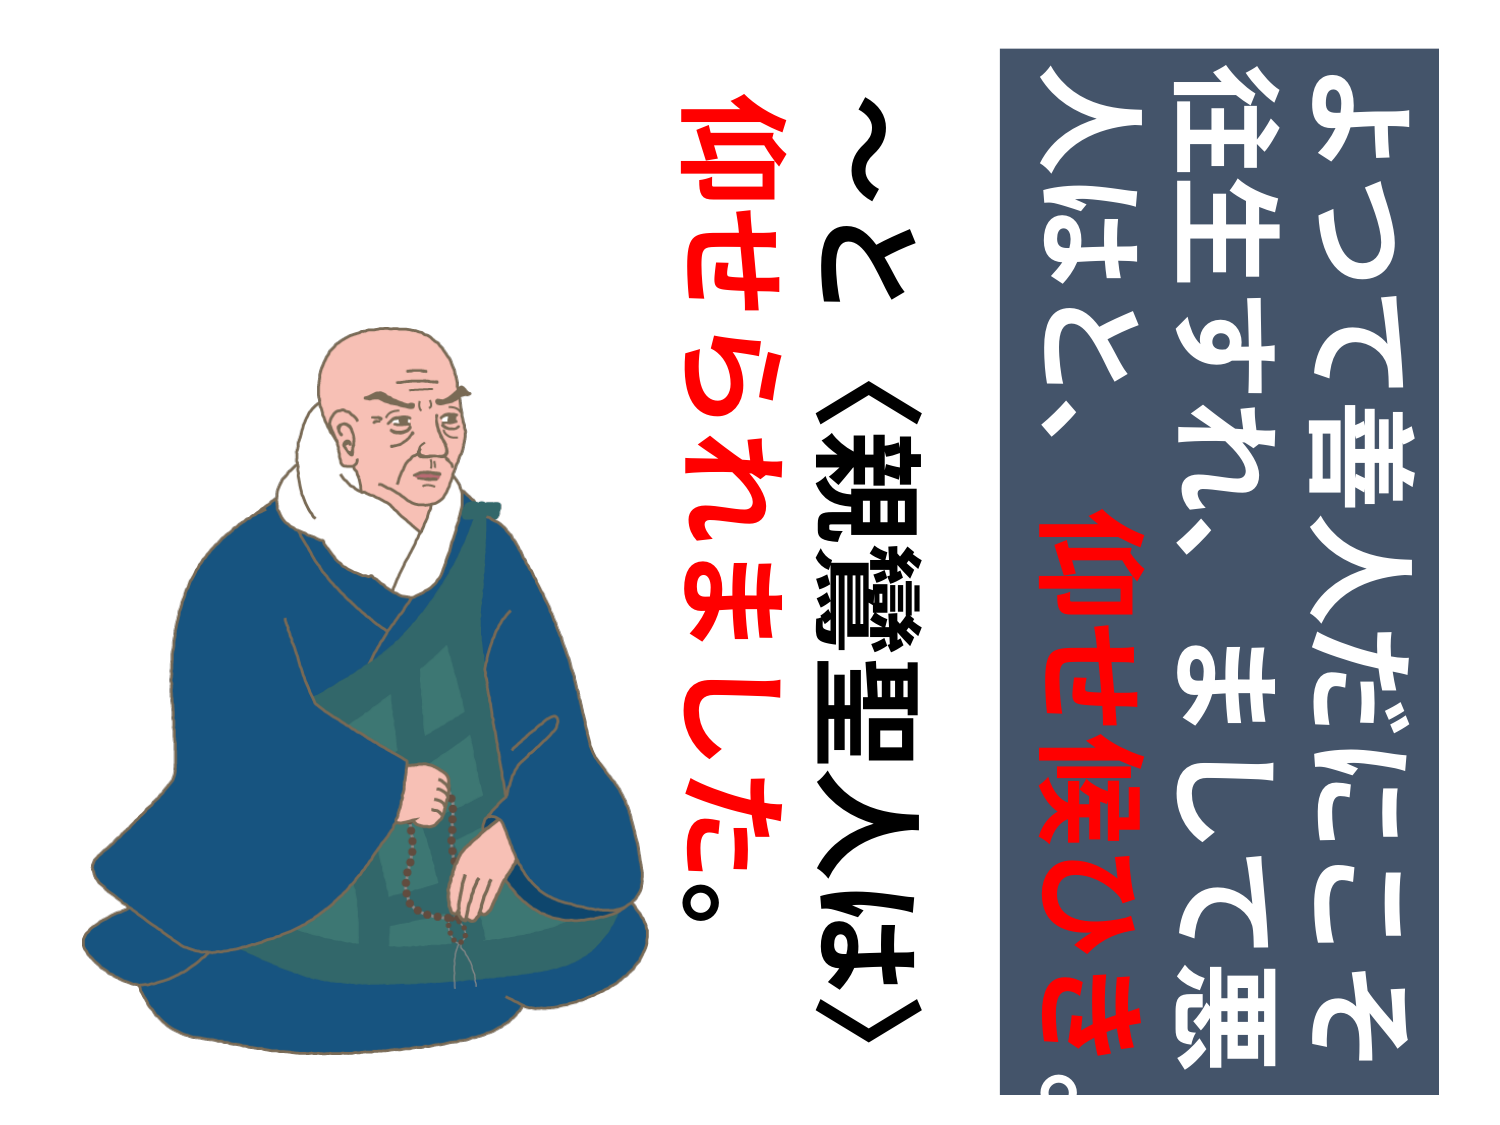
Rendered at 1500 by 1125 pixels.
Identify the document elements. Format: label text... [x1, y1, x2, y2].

picture [81, 326, 649, 1056]
text_box ～と〈親鸞聖人は〉 仰せられました。 [643, 79, 947, 1124]
text_box よつて善人だにこそ往生すれ、まして悪人はと、仰せ候ひき。 [999, 48, 1439, 1095]
